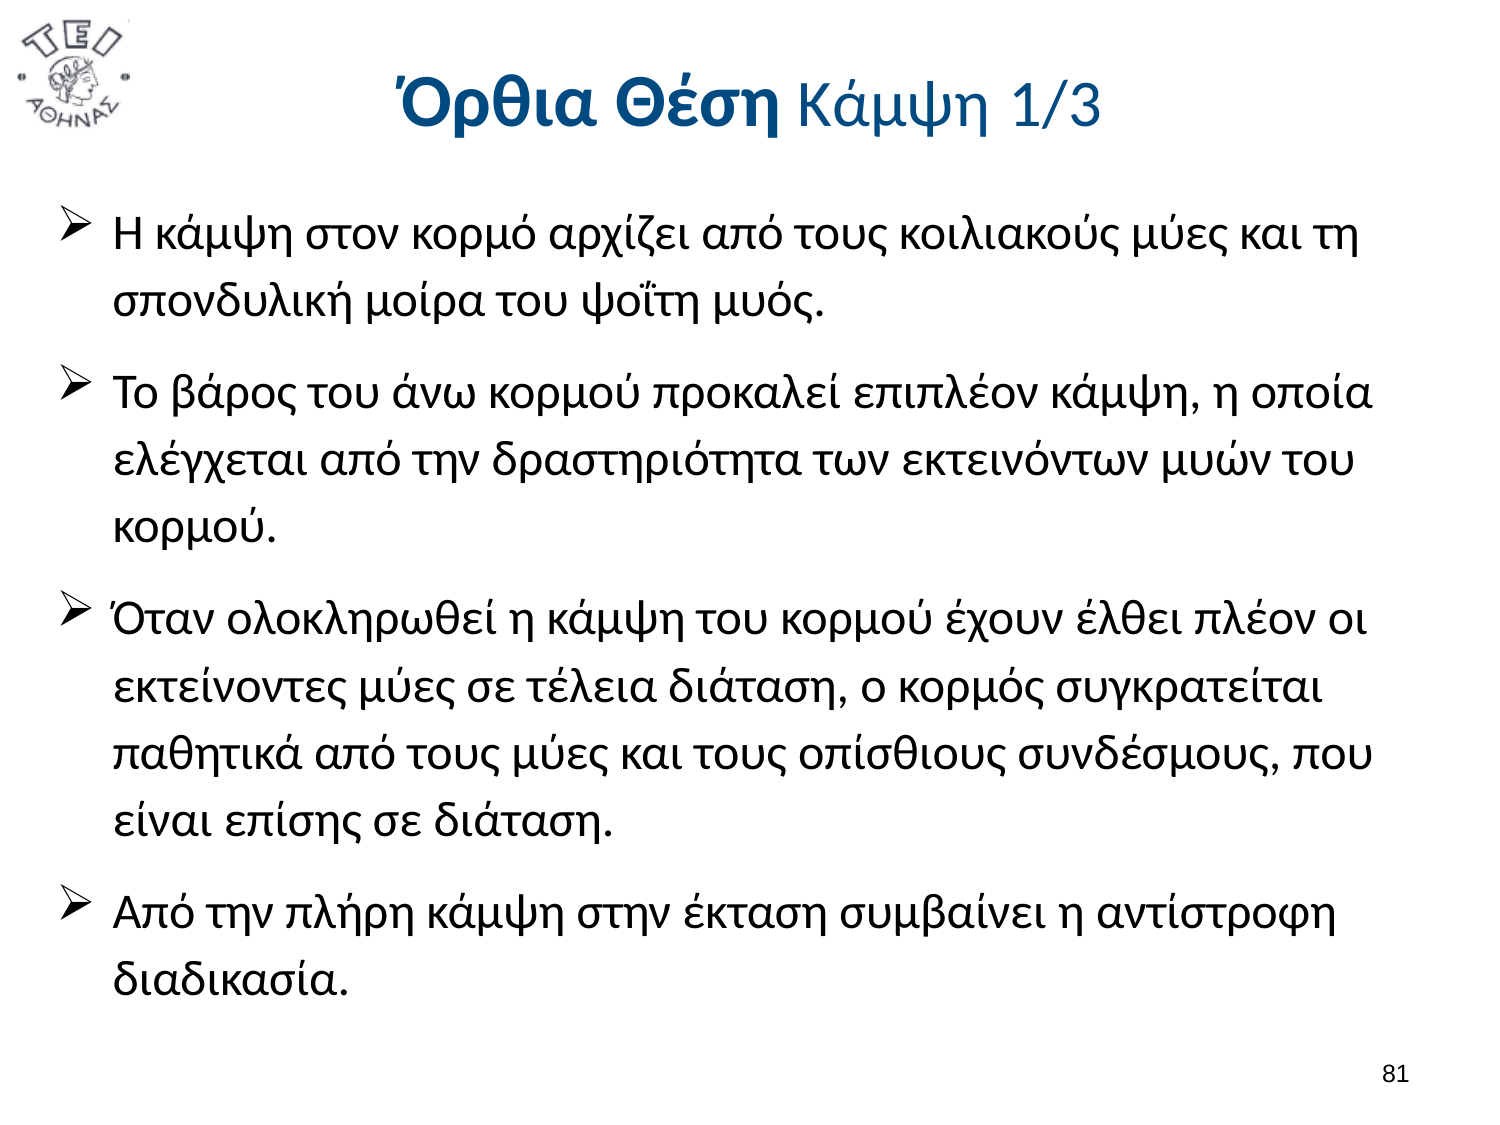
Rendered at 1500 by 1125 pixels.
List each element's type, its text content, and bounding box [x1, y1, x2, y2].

list Η κάμψη στον κορμό αρχίζει από τους κοιλιακούς μύες και τη σπονδυλική μοίρα του ψοΐτη μυός. Το βάρος του άνω κορμού προκαλεί επιπλέον κάμψη, η οποία ελέγχεται από την δραστηριότητα των εκτεινόντων μυών του κορμού. Όταν ολοκληρωθεί η κάμψη του κορμού έχουν έλθει πλέον οι εκτείνοντες μύες σε τέλεια διάταση, ο κορμός συγκρατείται παθητικά από τους μύες και τους οπίσθιους συνδέσμους, που είναι επίσης σε διάταση. Από την πλήρη κάμψη στην έκταση συμβαίνει η αντίστροφη διαδικασία. [41, 184, 1412, 1059]
title Όρθια Θέση Κάμψη 1/3 [76, 19, 1427, 169]
slide_number 80 [1074, 1042, 1425, 1103]
picture [17, 19, 76, 133]
